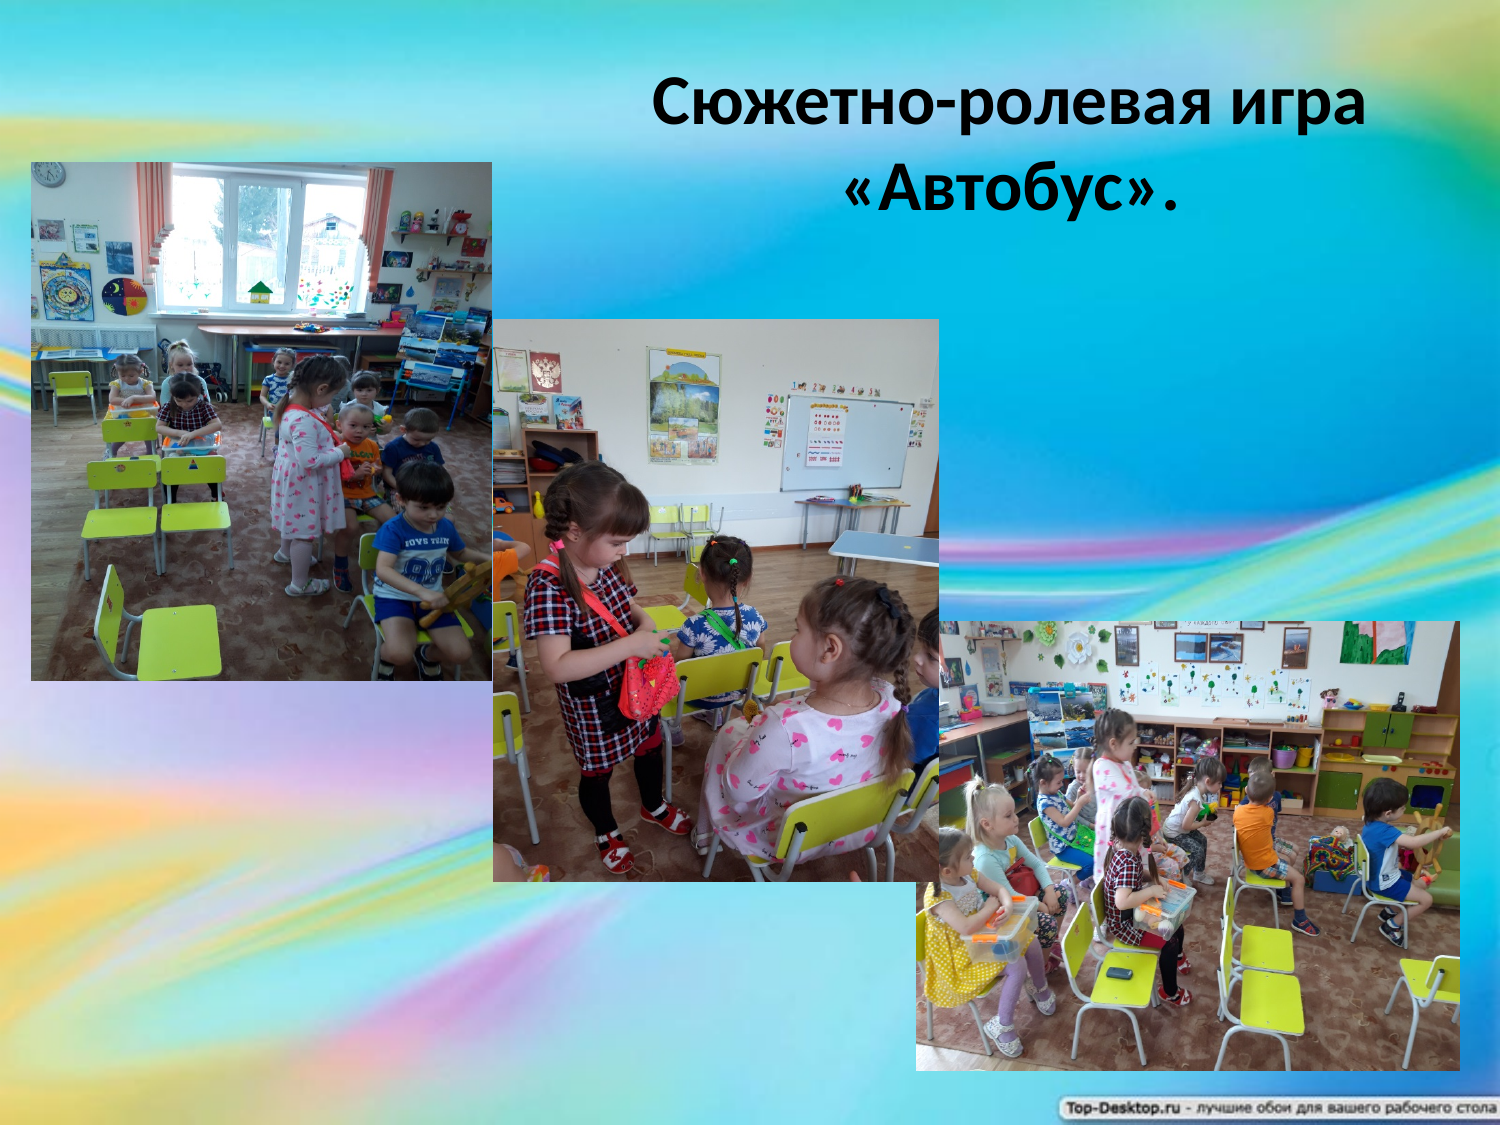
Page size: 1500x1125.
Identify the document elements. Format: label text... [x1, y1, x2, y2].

title Сюжетно-ролевая игра «Автобус». [596, 45, 1425, 233]
picture [0, 0, 1500, 1125]
